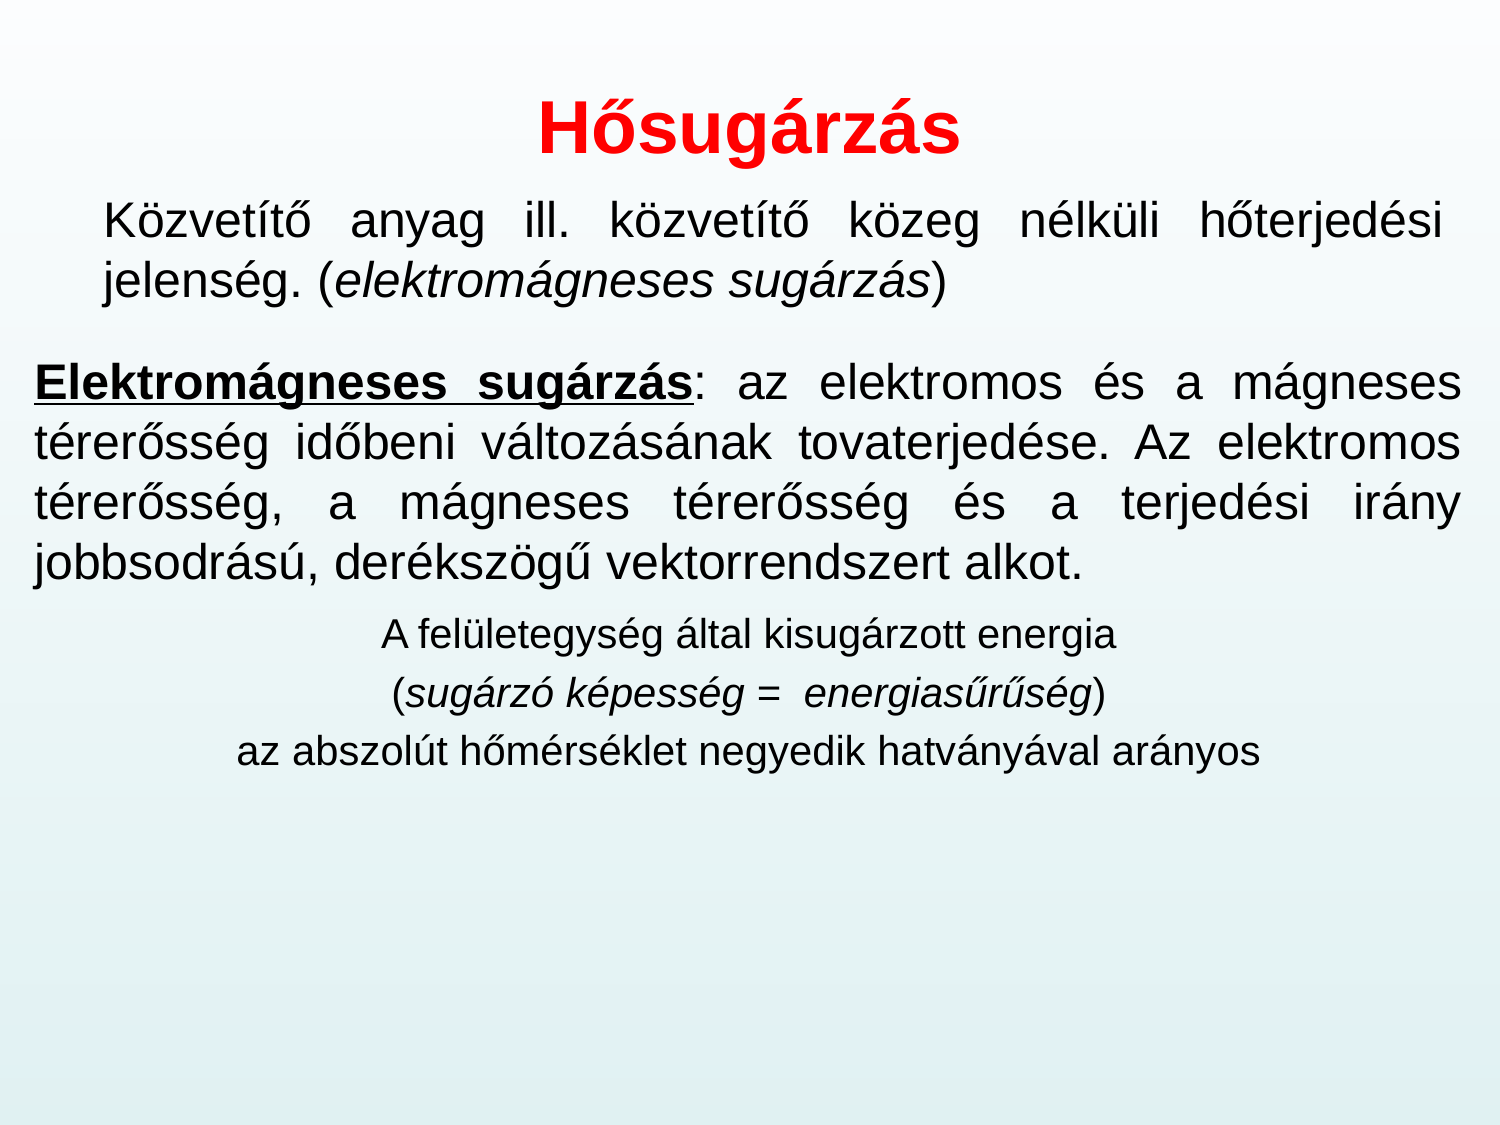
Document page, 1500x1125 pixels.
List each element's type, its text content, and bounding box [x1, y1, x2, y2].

text_box A felületegység által kisugárzott energia (sugárzó képesség = energiasűrűség) az abszolút hőmérséklet negyedik hatványával arányos [30, 599, 1468, 755]
text_box Elektromágneses sugárzás: az elektromos és a mágneses térerősség időbeni változásának tovaterjedése. Az elektromos térerősség, a mágneses térerősség és a terjedési irány jobbsodrású, derékszögű vektorrendszert alkot. [19, 342, 1478, 598]
list Közvetítő anyag ill. közvetítő közeg nélküli hőterjedési jelenség. (elektromágneses sugárzás) [88, 180, 1459, 346]
title Hősugárzás [75, 40, 1425, 208]
